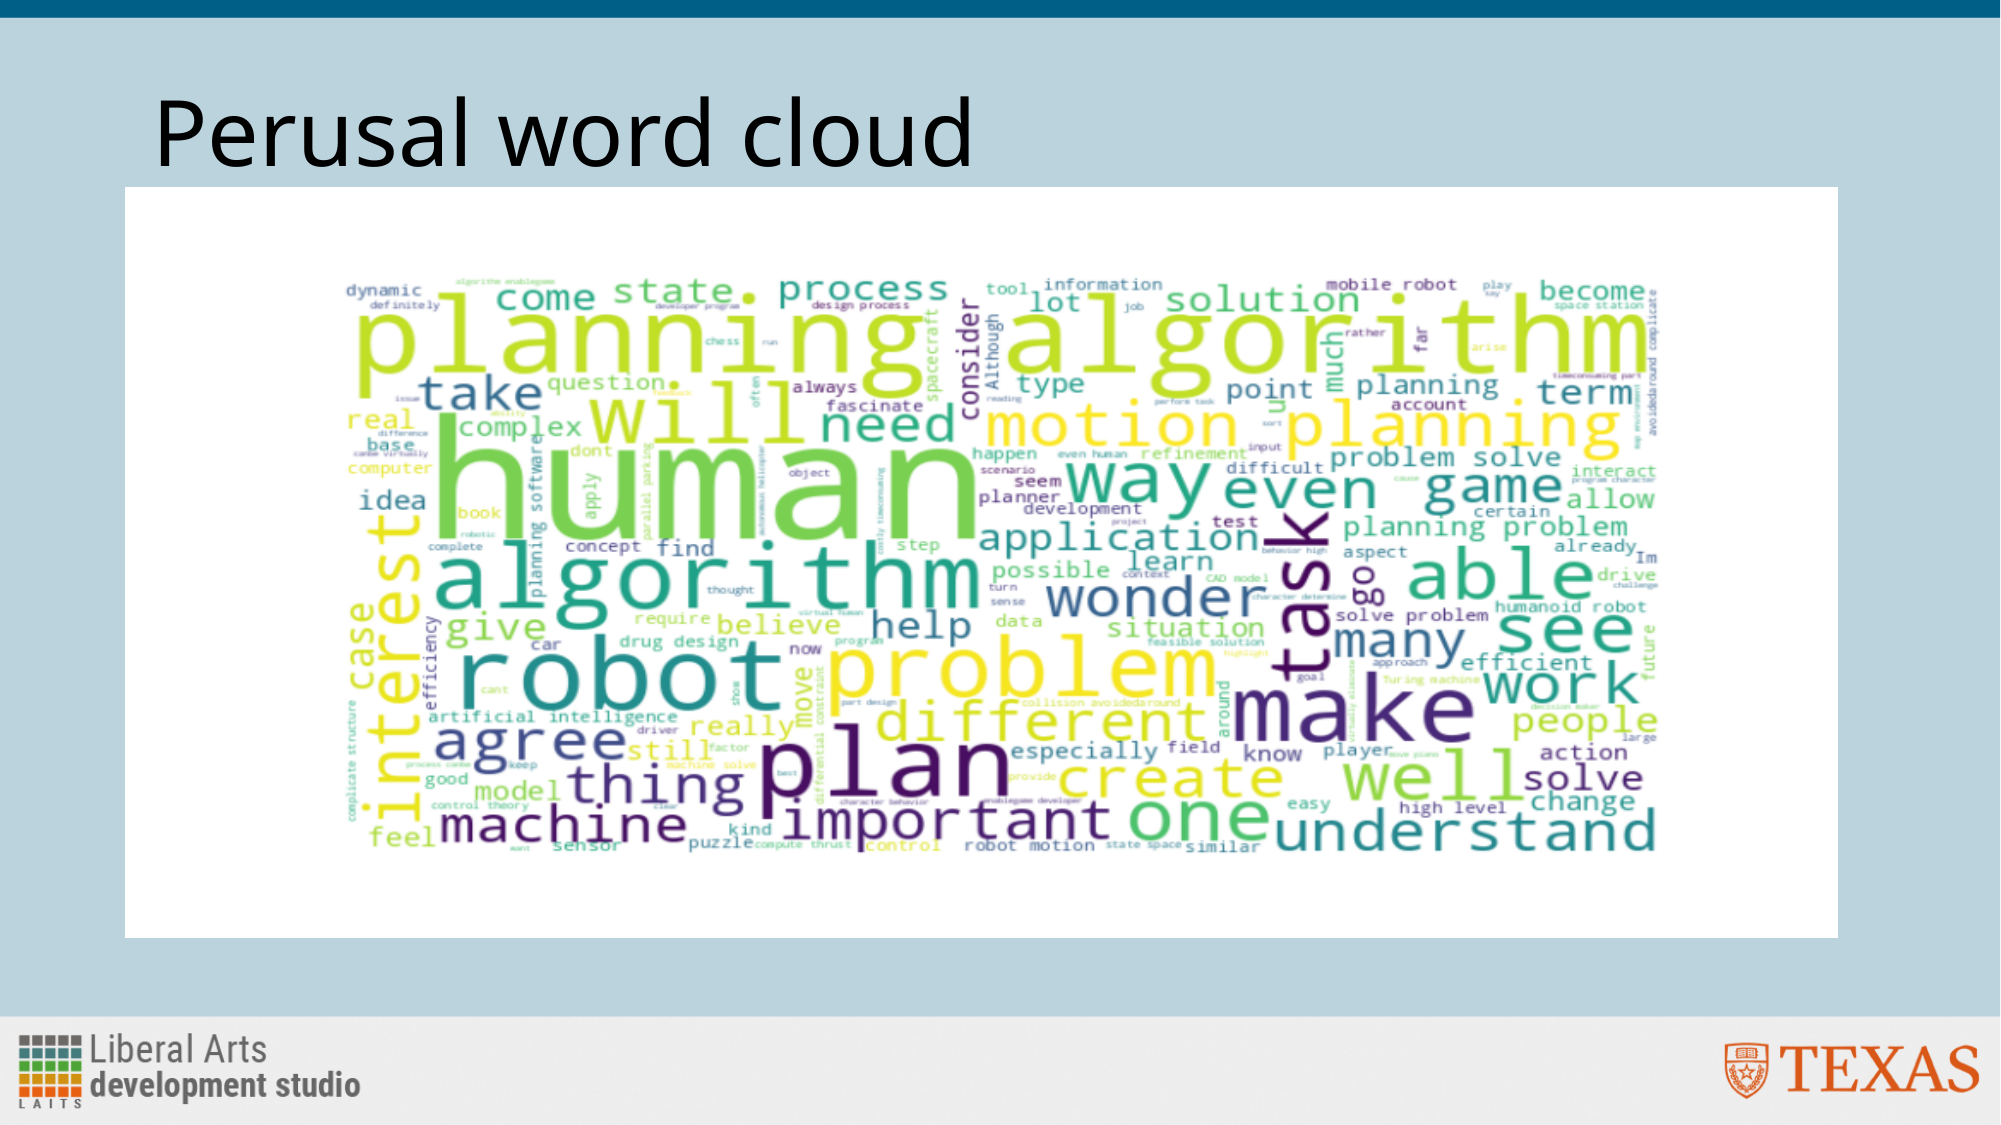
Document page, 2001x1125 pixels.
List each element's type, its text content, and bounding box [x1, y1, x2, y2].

title Perusal word cloud [137, 28, 1863, 246]
picture [0, 18, 2001, 1125]
